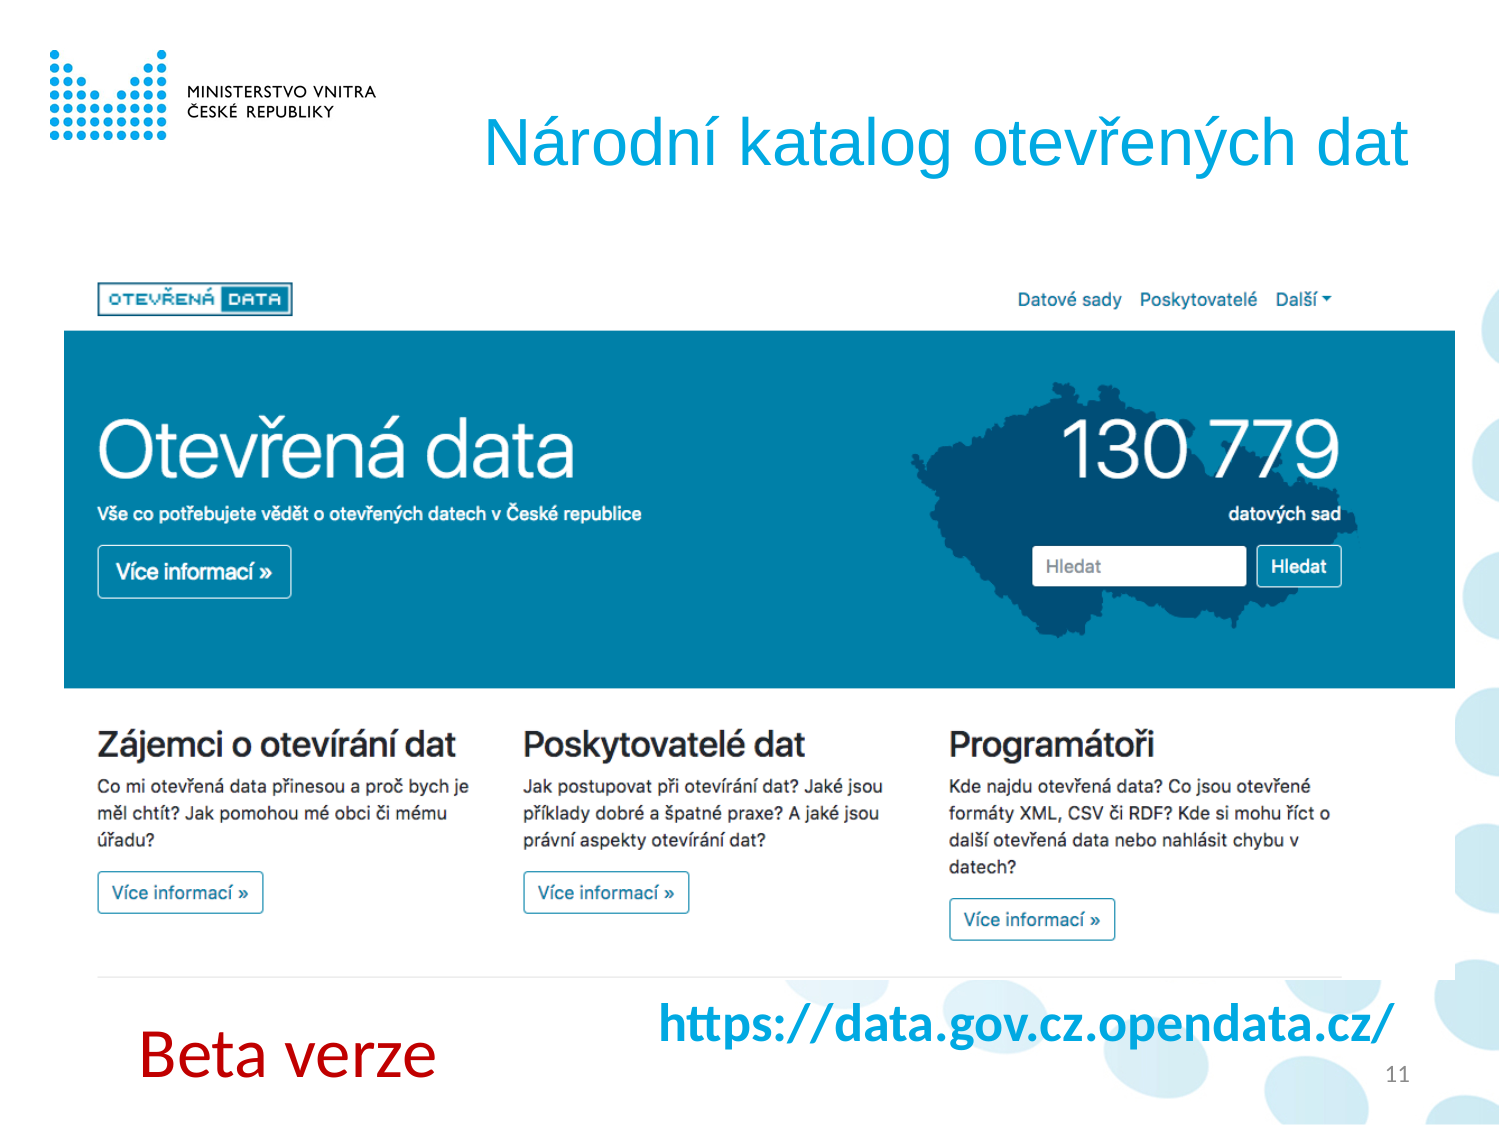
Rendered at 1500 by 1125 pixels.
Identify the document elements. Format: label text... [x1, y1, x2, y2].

slide_number 11 [1074, 1060, 1425, 1103]
text_box Beta verze [123, 999, 526, 1125]
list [64, 278, 1455, 981]
picture [0, 0, 1500, 1125]
title Národní katalog otevřených dat [468, 45, 1425, 233]
text_box https://data.gov.cz.opendata.cz/ [643, 988, 1425, 1060]
